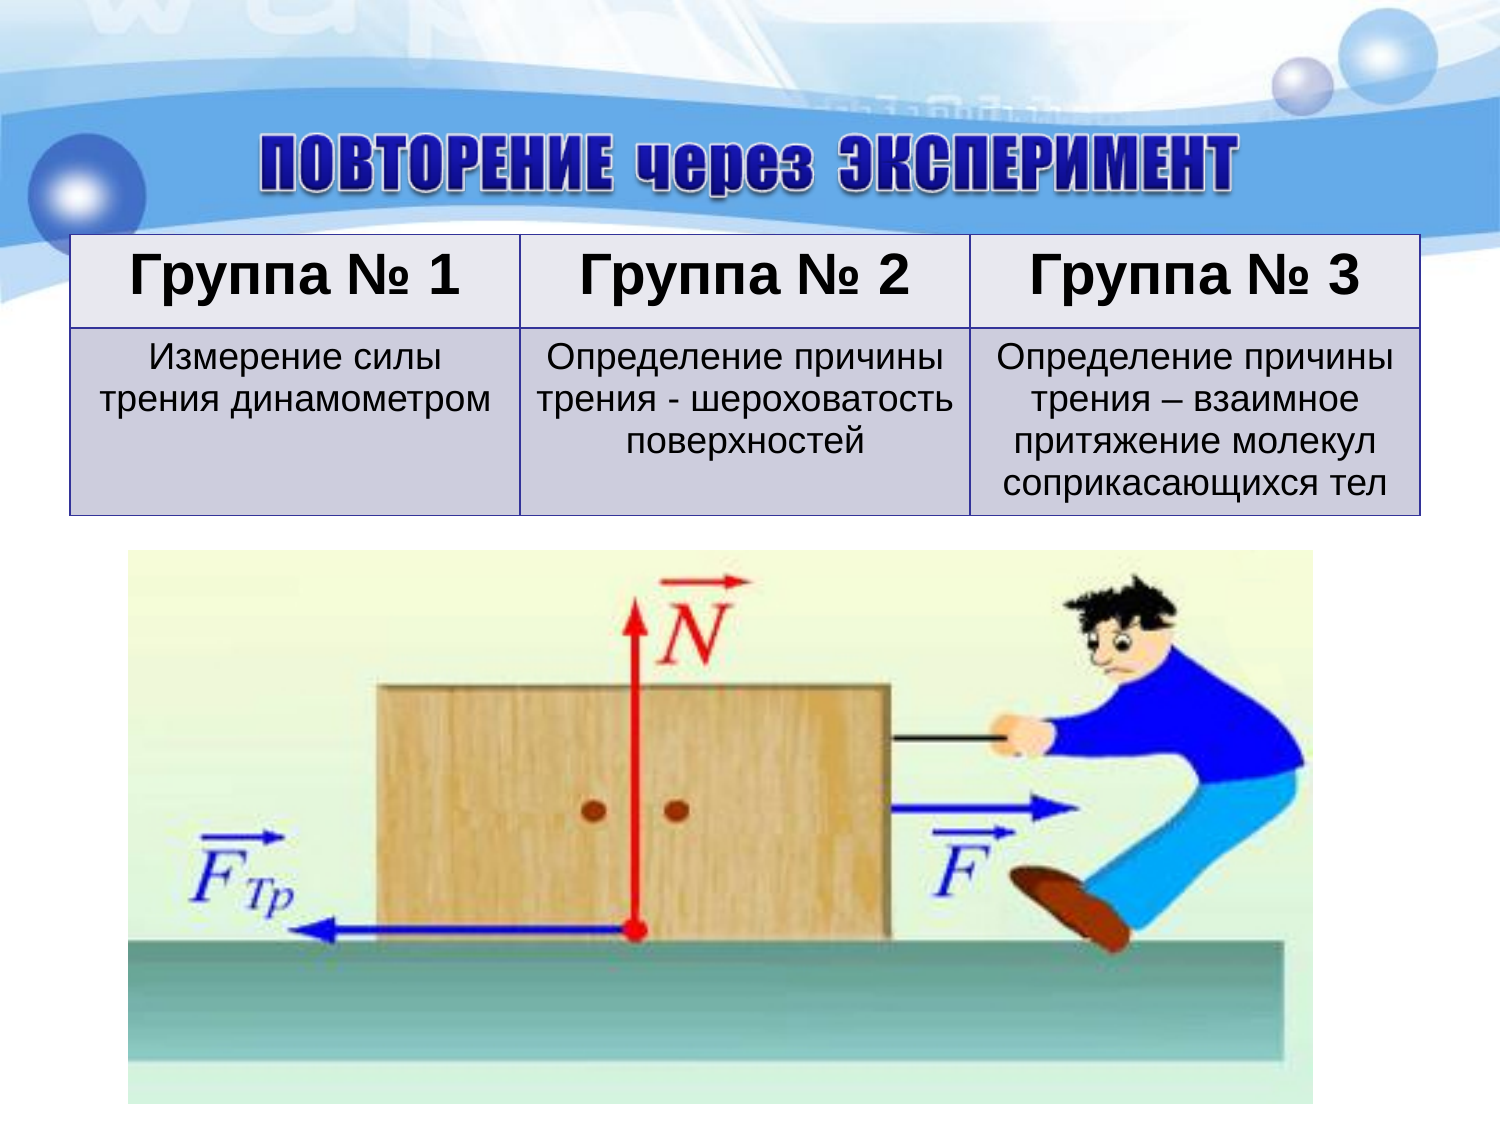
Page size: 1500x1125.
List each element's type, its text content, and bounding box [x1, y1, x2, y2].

table_cell Измерение силы трения динамометром [71, 329, 519, 515]
table_cell Определение причины трения – взаимное притяжение молекул соприкасающихся тел [971, 329, 1419, 515]
table_cell Определение причины трения - шероховатость поверхностей [521, 329, 969, 515]
table_header Группа № 2 [521, 268, 969, 327]
table_header Группа № 1 [71, 266, 519, 327]
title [73, 68, 1427, 260]
picture [0, 0, 1500, 1125]
table_header Группа № 3 [971, 268, 1419, 327]
